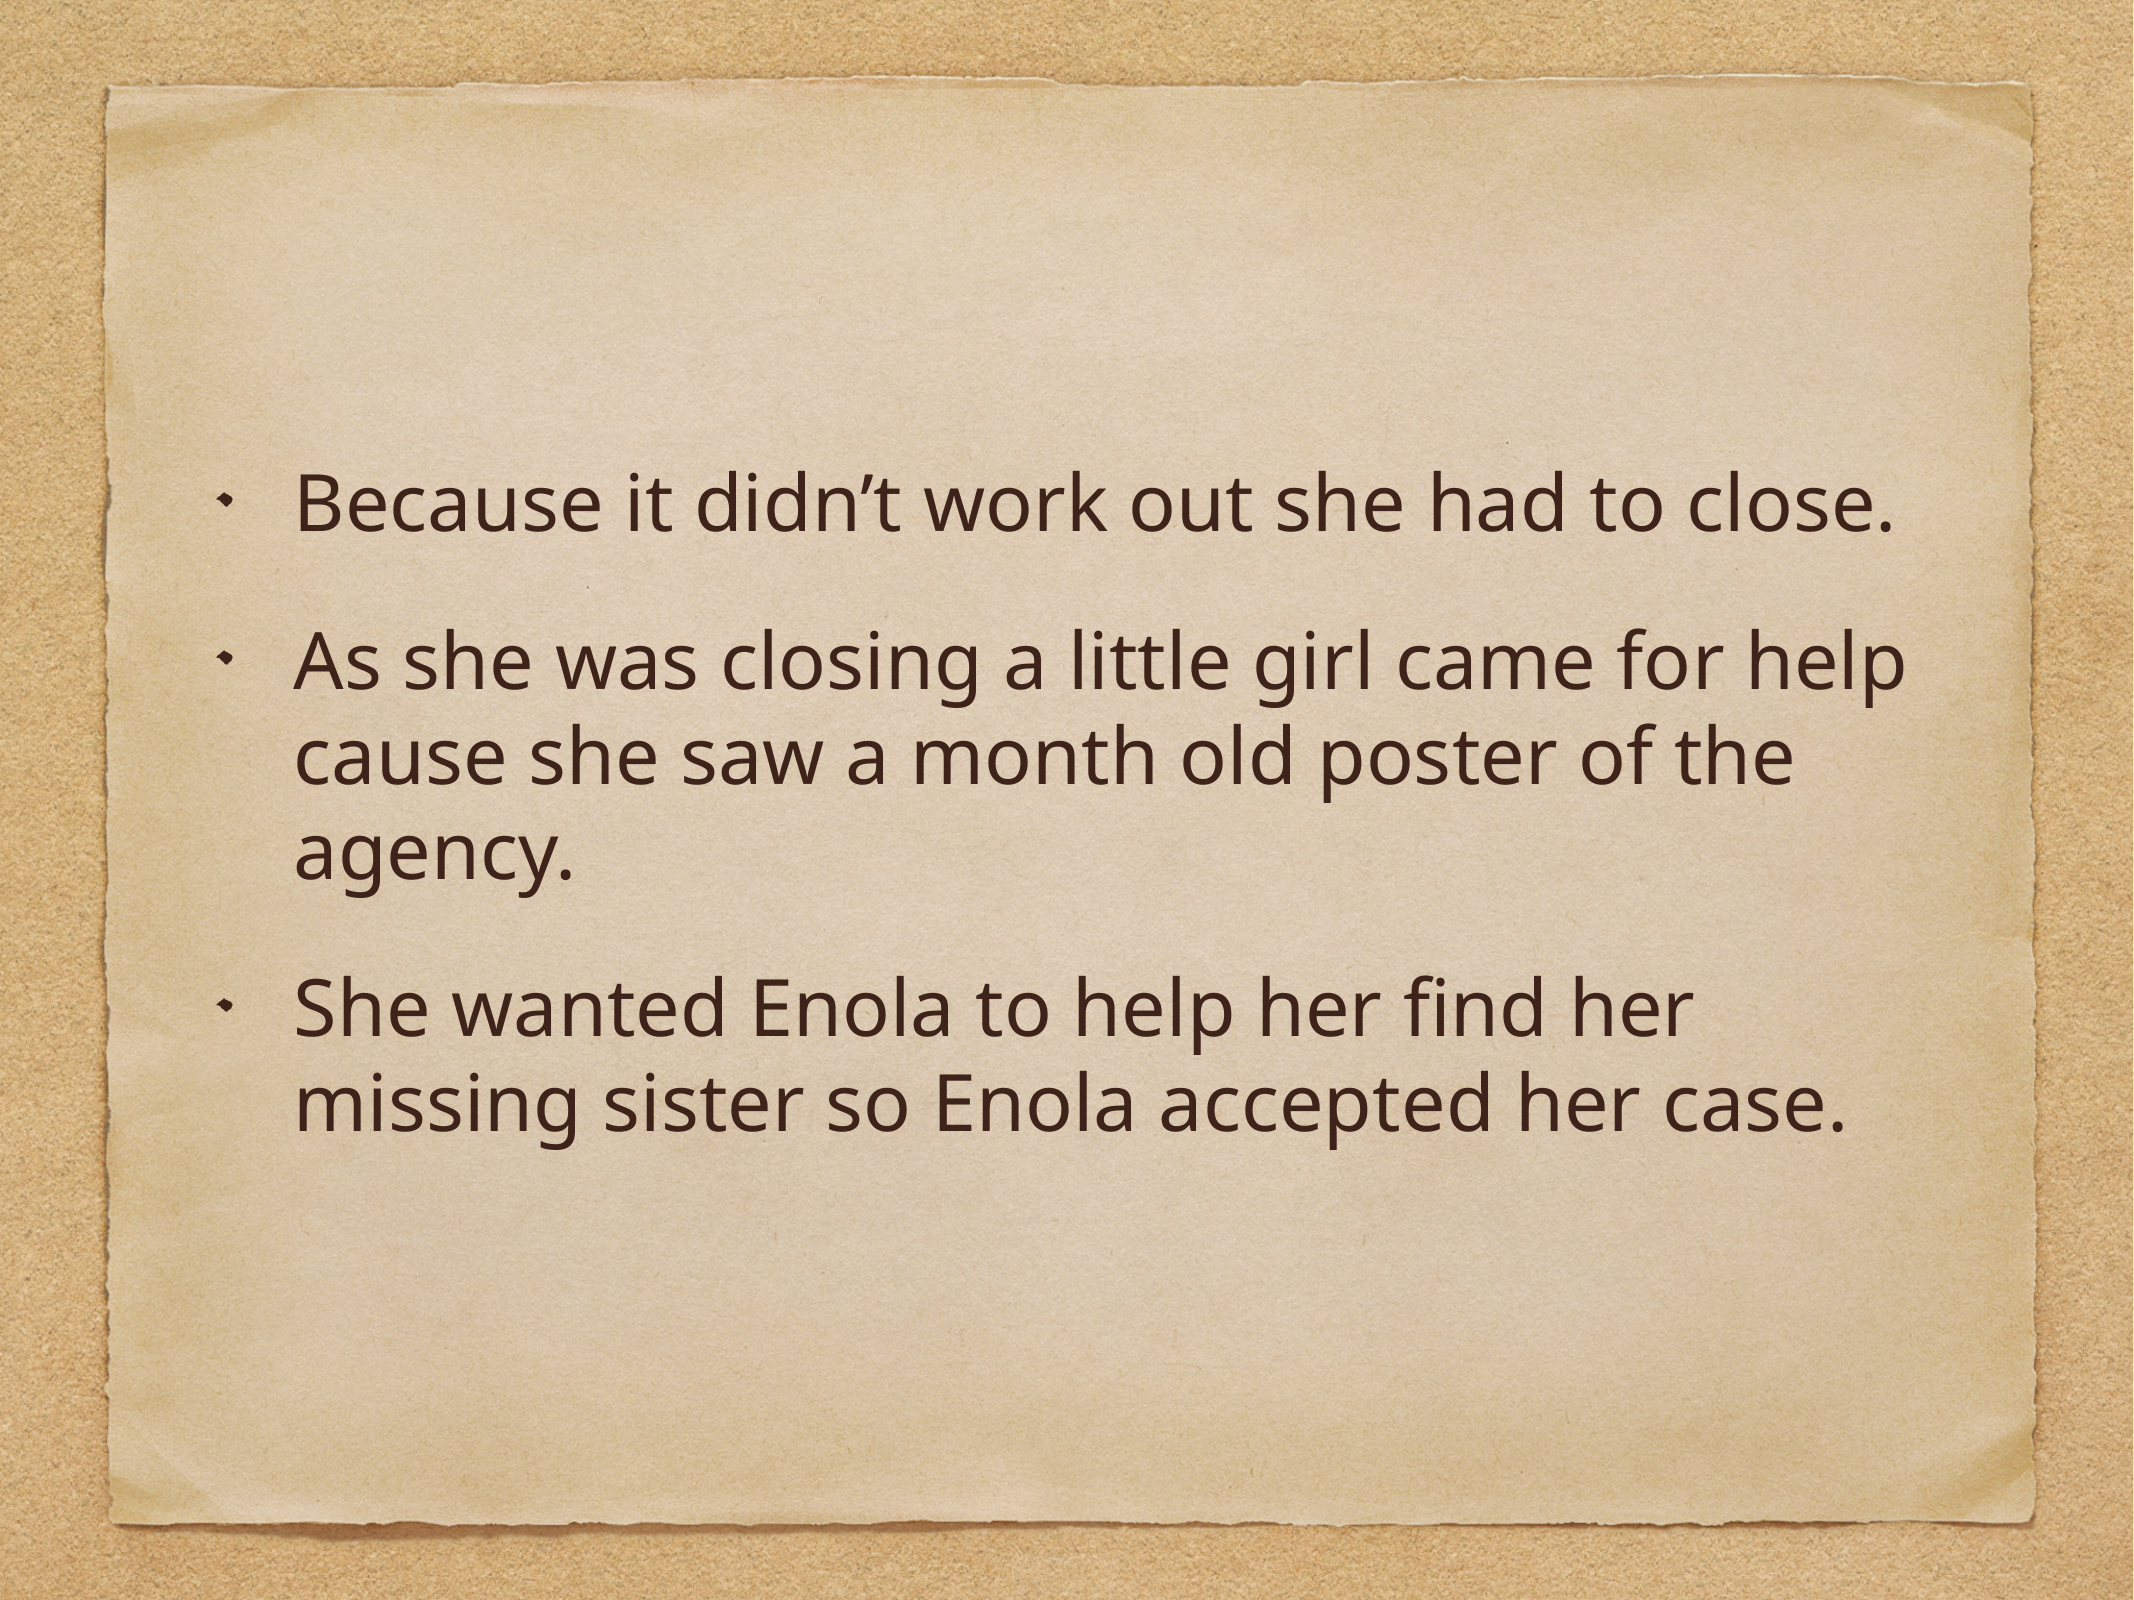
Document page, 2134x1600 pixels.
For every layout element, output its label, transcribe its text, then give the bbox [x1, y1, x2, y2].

list Because it didn’t work out she had to close. As she was closing a little girl came for help cause she saw a month old poster of the agency. She wanted Enola to help her find her missing sister so Enola accepted her case. [207, 191, 1926, 1409]
picture [0, 0, 2134, 1600]
